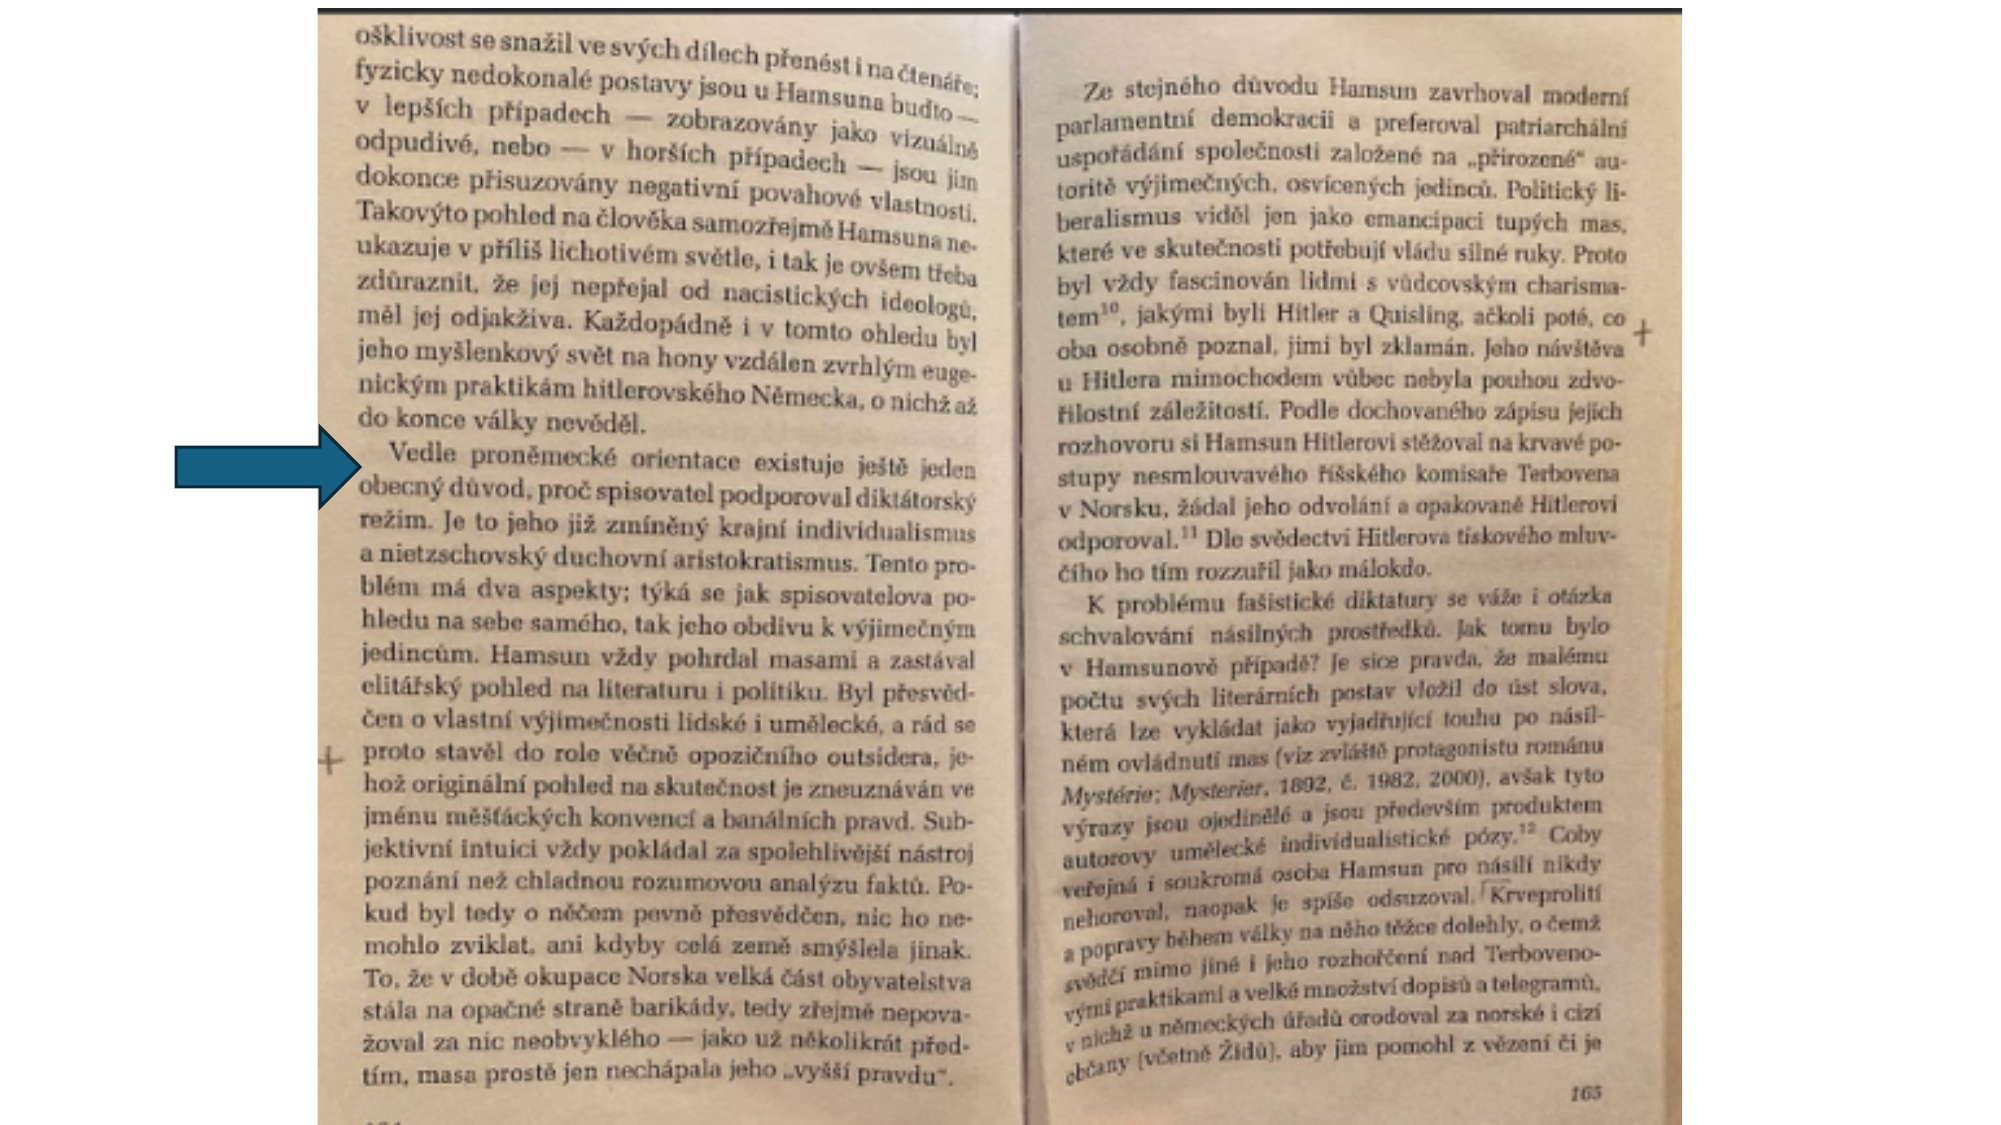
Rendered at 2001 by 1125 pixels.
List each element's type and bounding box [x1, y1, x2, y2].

text_box [174, 423, 363, 511]
picture [317, 0, 1683, 1125]
